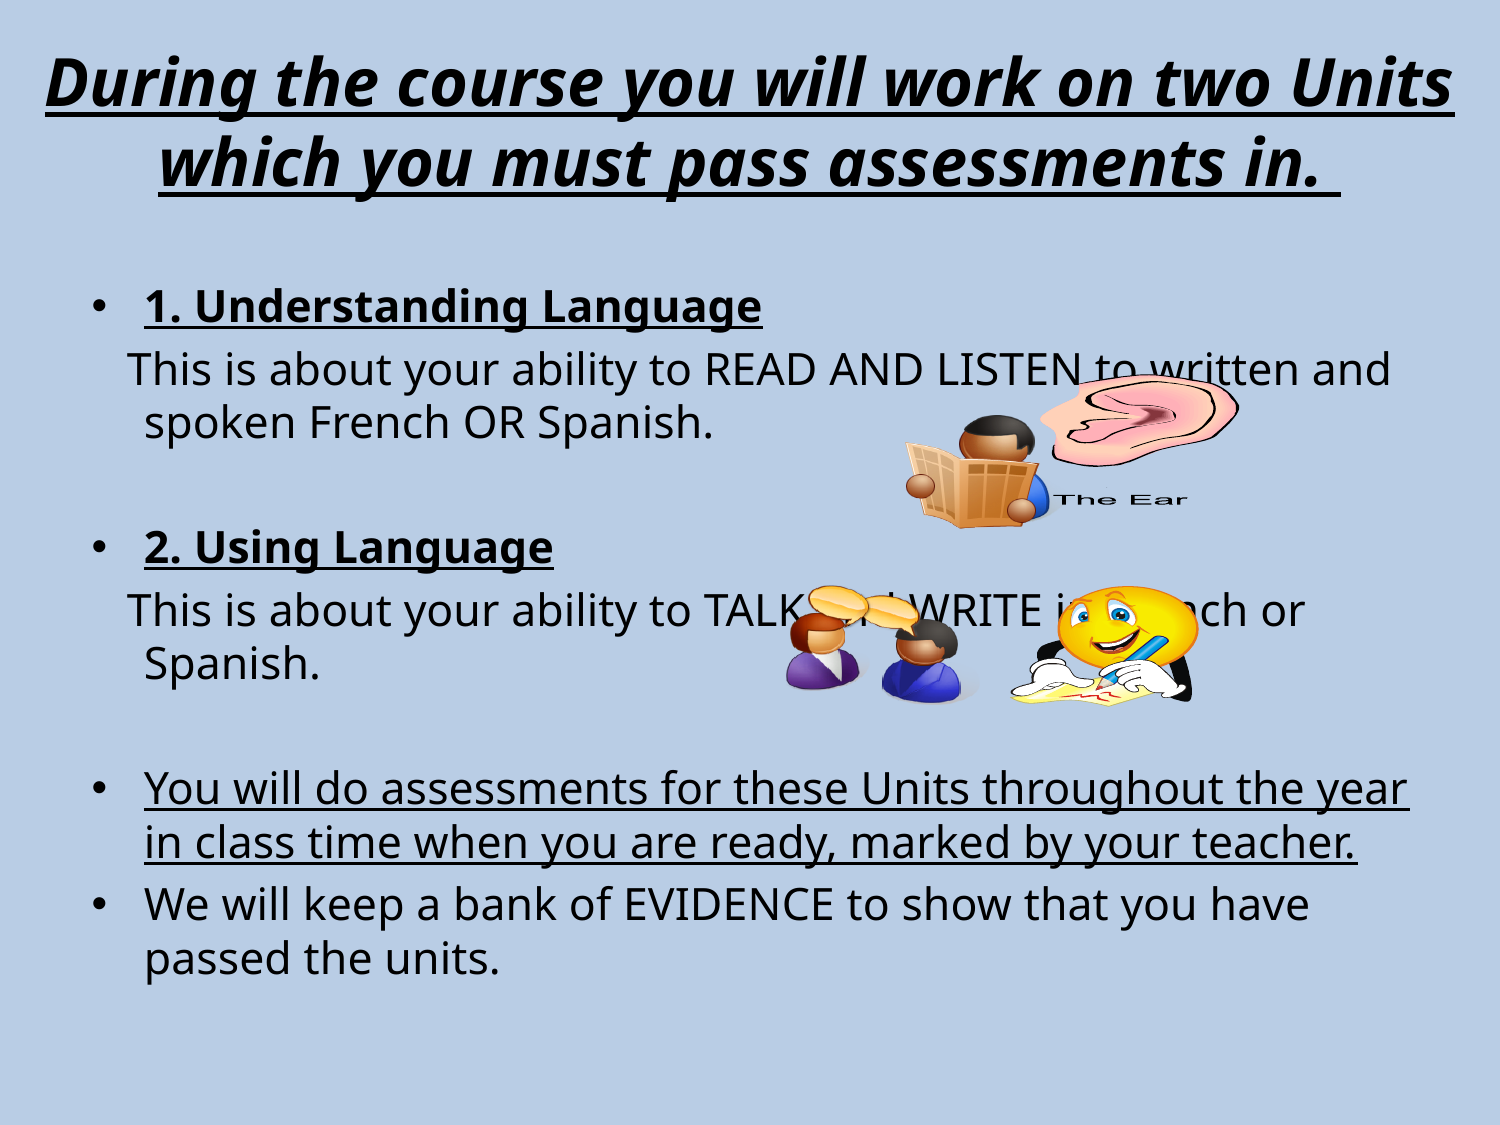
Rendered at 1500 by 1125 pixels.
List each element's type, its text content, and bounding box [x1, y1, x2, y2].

picture [1009, 585, 1199, 707]
picture [785, 573, 983, 717]
list 1. Understanding Language This is about your ability to READ AND LISTEN to written and spoken French OR Spanish. 2. Using Language This is about your ability to TALK and WRITE in French or Spanish. You will do assessments for these Units throughout the year in class time when you are ready, marked by your teacher. We will keep a bank of EVIDENCE to show that you have passed the units. [76, 208, 1427, 1012]
picture [903, 373, 1241, 530]
title During the course you will work on two Units which you must pass assessments in. [29, 66, 1471, 254]
